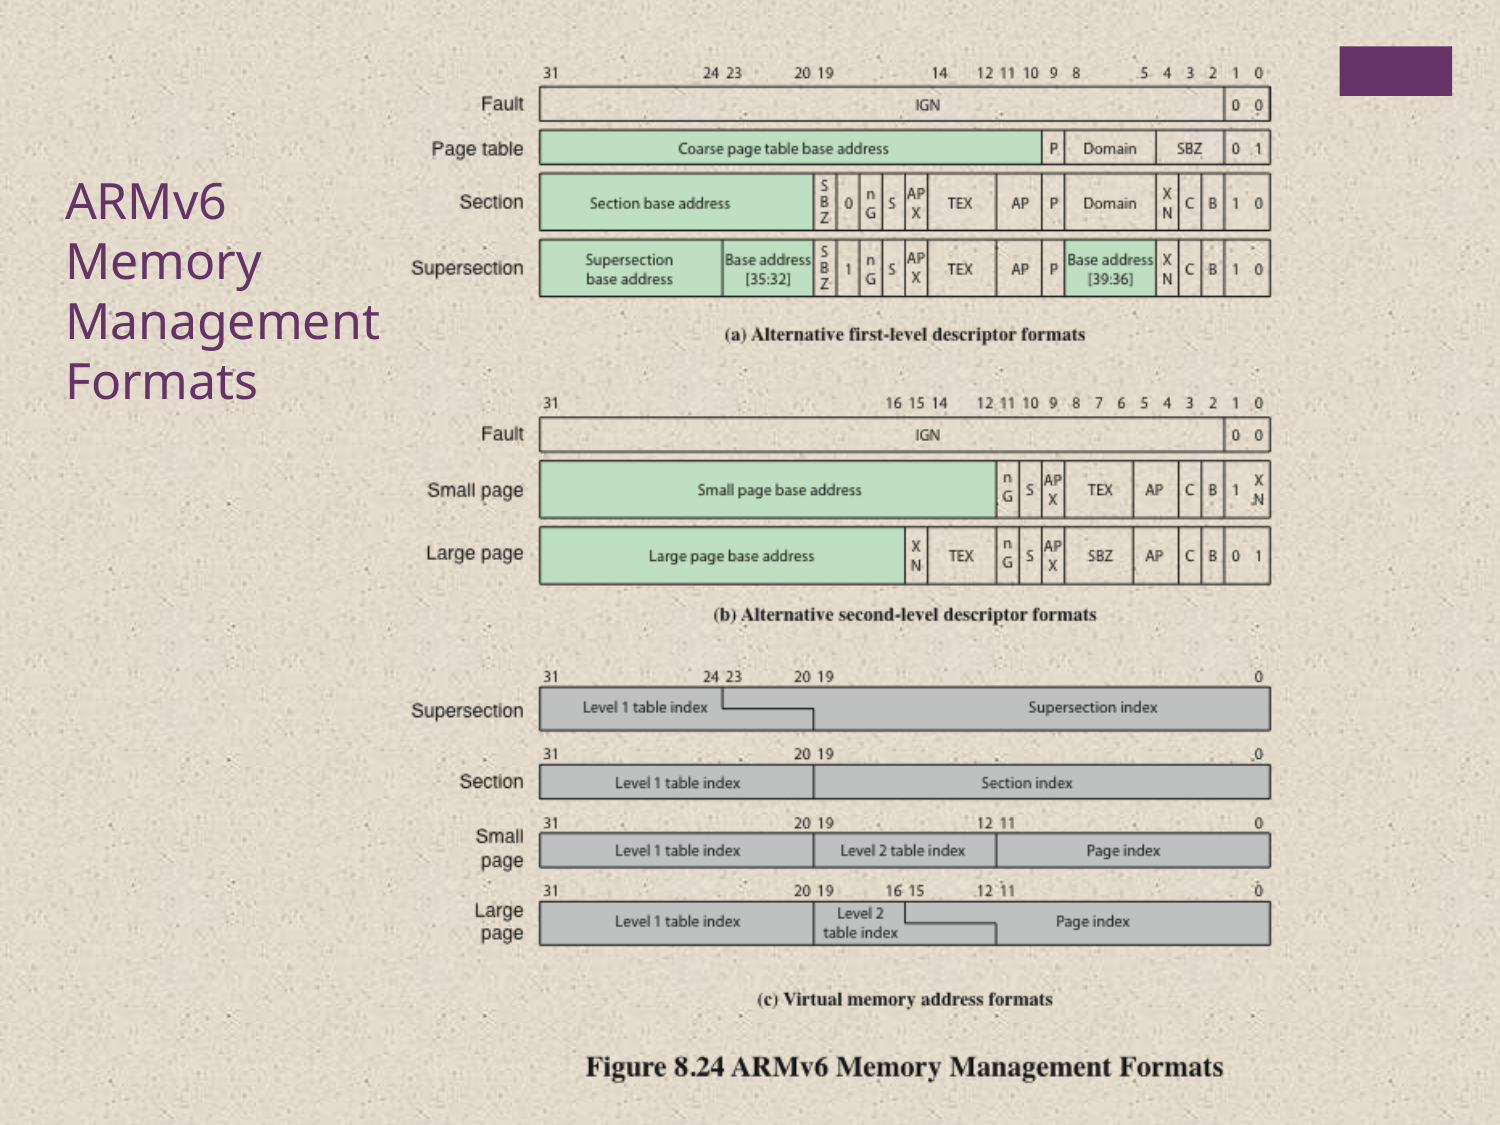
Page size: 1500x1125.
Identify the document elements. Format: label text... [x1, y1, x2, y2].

title ARMv6 Memory Management Formats [50, 162, 367, 476]
picture [0, 0, 1500, 1125]
